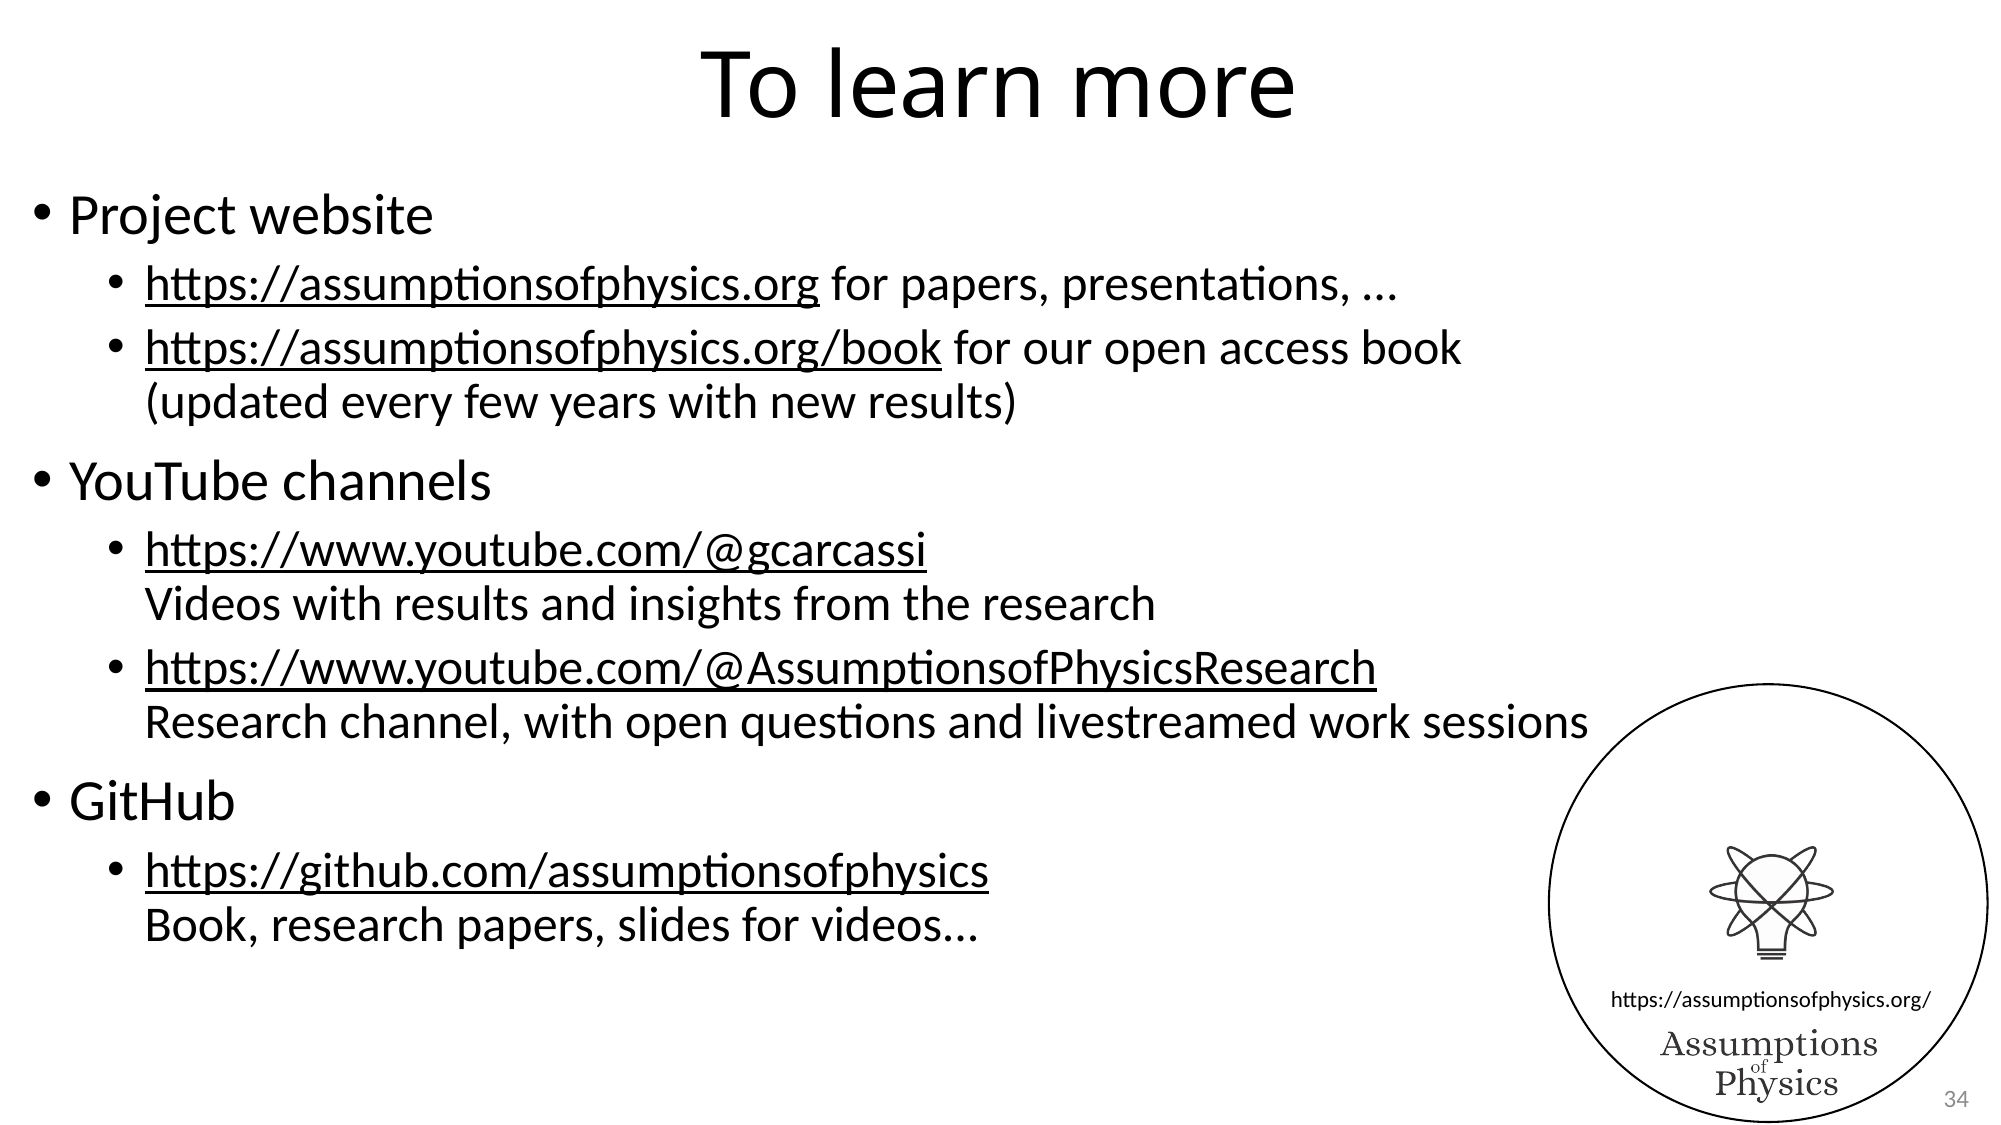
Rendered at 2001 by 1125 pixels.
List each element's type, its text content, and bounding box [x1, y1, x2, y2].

picture [1660, 1060, 1877, 1103]
slide_number 34 [1893, 1078, 1985, 1116]
list Project website https://assumptionsofphysics.org for papers, presentations, … https://assumptionsofphysics.org/book for our open access book (updated every few years with new results) YouTube channels https://www.youtube.com/@gcarcassi Videos with results and insights from the research https://www.youtube.com/@AssumptionsofPhysicsResearch Research channel, with open questions and livestreamed work sessions GitHub https://github.com/assumptionsofphysics Book, research papers, slides for videos... [17, 176, 1983, 1060]
title To learn more [17, 13, 1983, 162]
